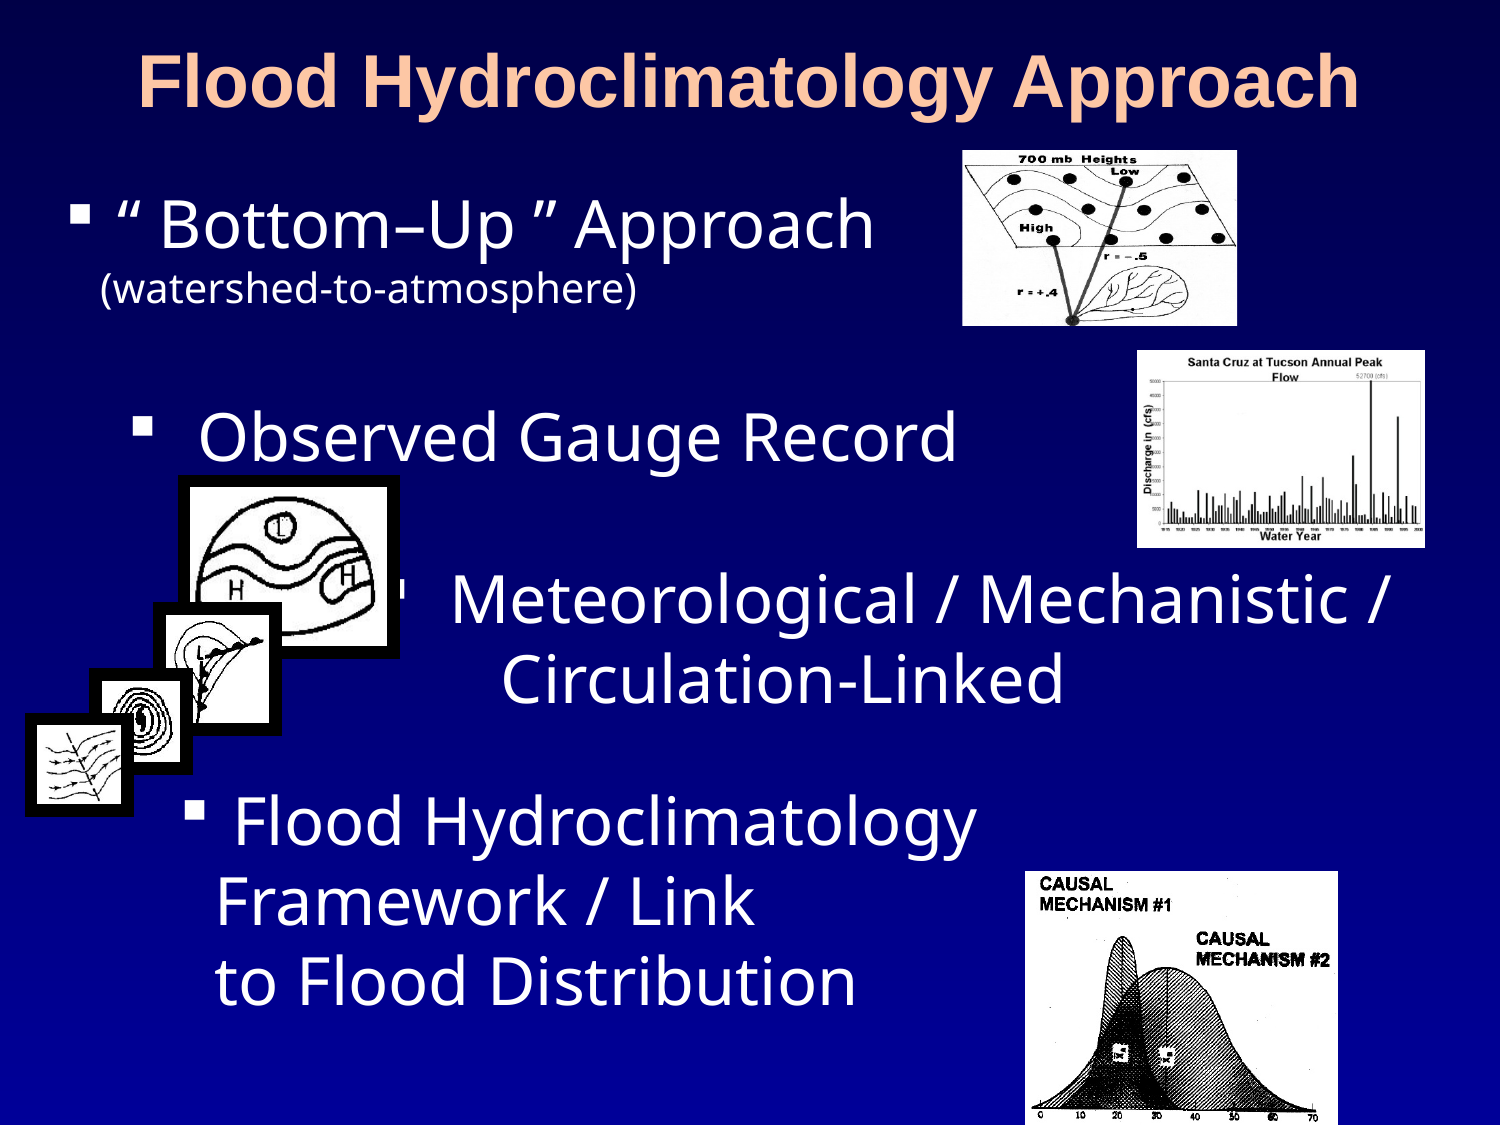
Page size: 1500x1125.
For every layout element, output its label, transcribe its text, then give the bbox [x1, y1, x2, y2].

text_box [37, 487, 1500, 805]
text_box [112, 350, 1426, 548]
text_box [124, 771, 1500, 1125]
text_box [49, 149, 1238, 327]
text_box Flood Hydroclimatology Approach [0, 24, 1500, 130]
